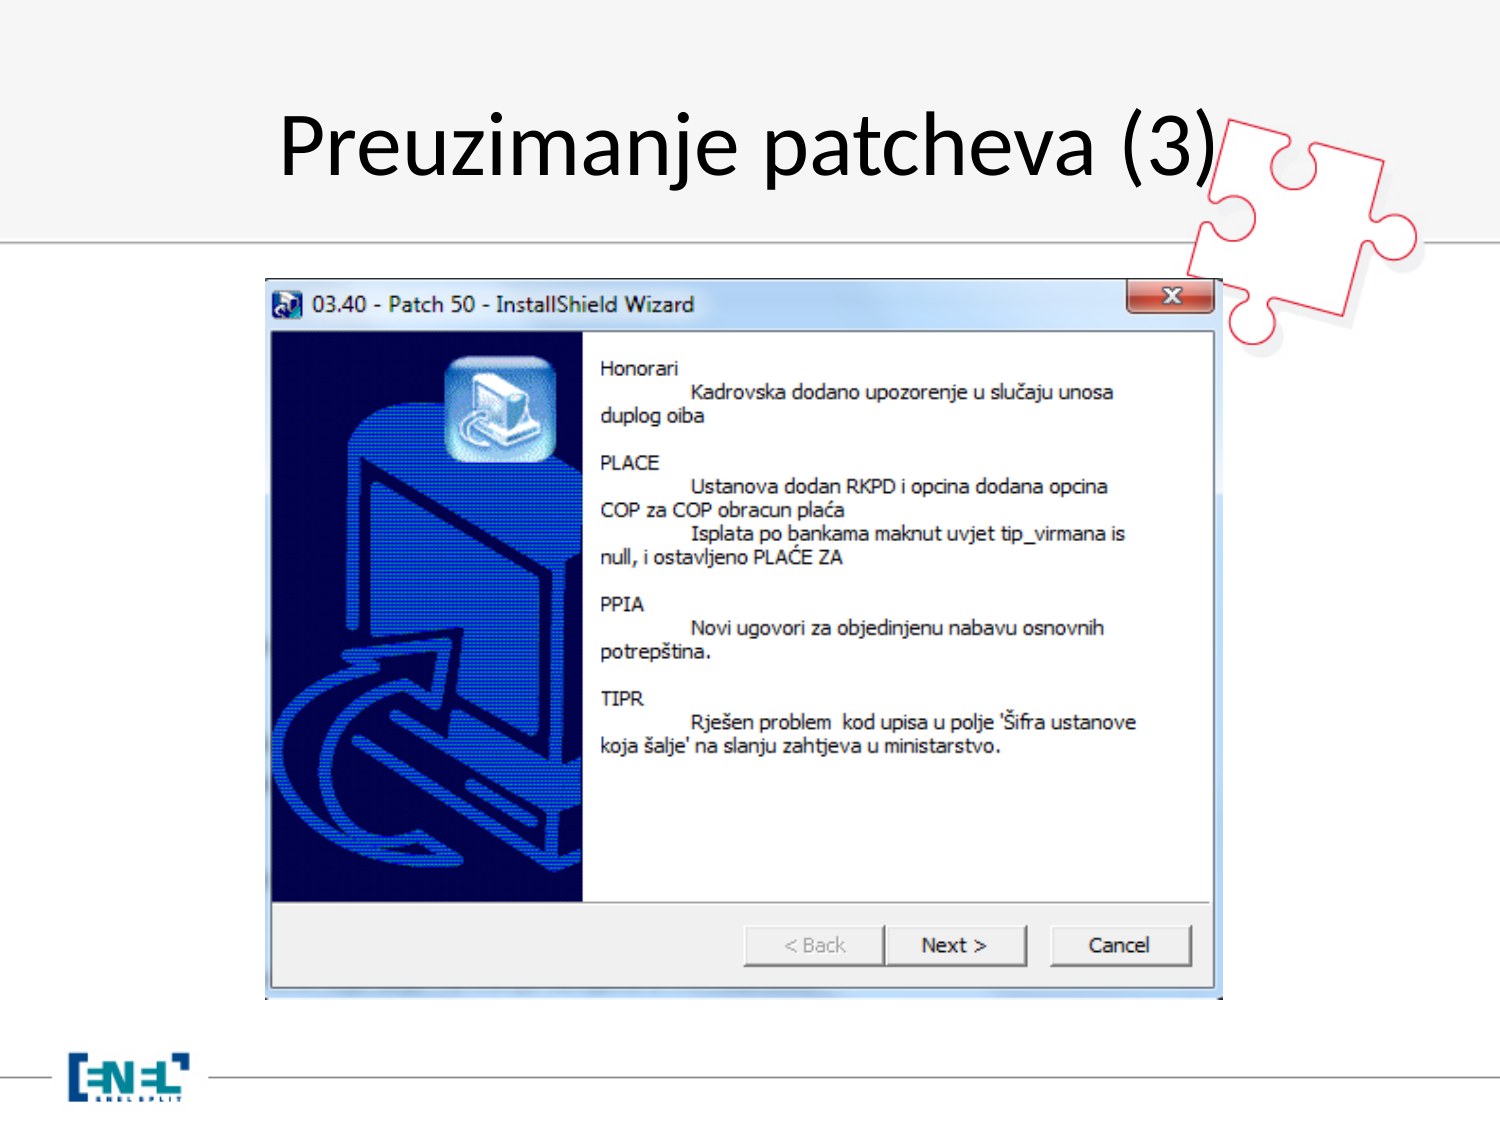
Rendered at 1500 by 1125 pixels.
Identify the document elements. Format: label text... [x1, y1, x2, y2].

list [265, 278, 1223, 1000]
picture [0, 0, 1500, 1125]
title Preuzimanje patcheva (3) [75, 45, 1425, 233]
